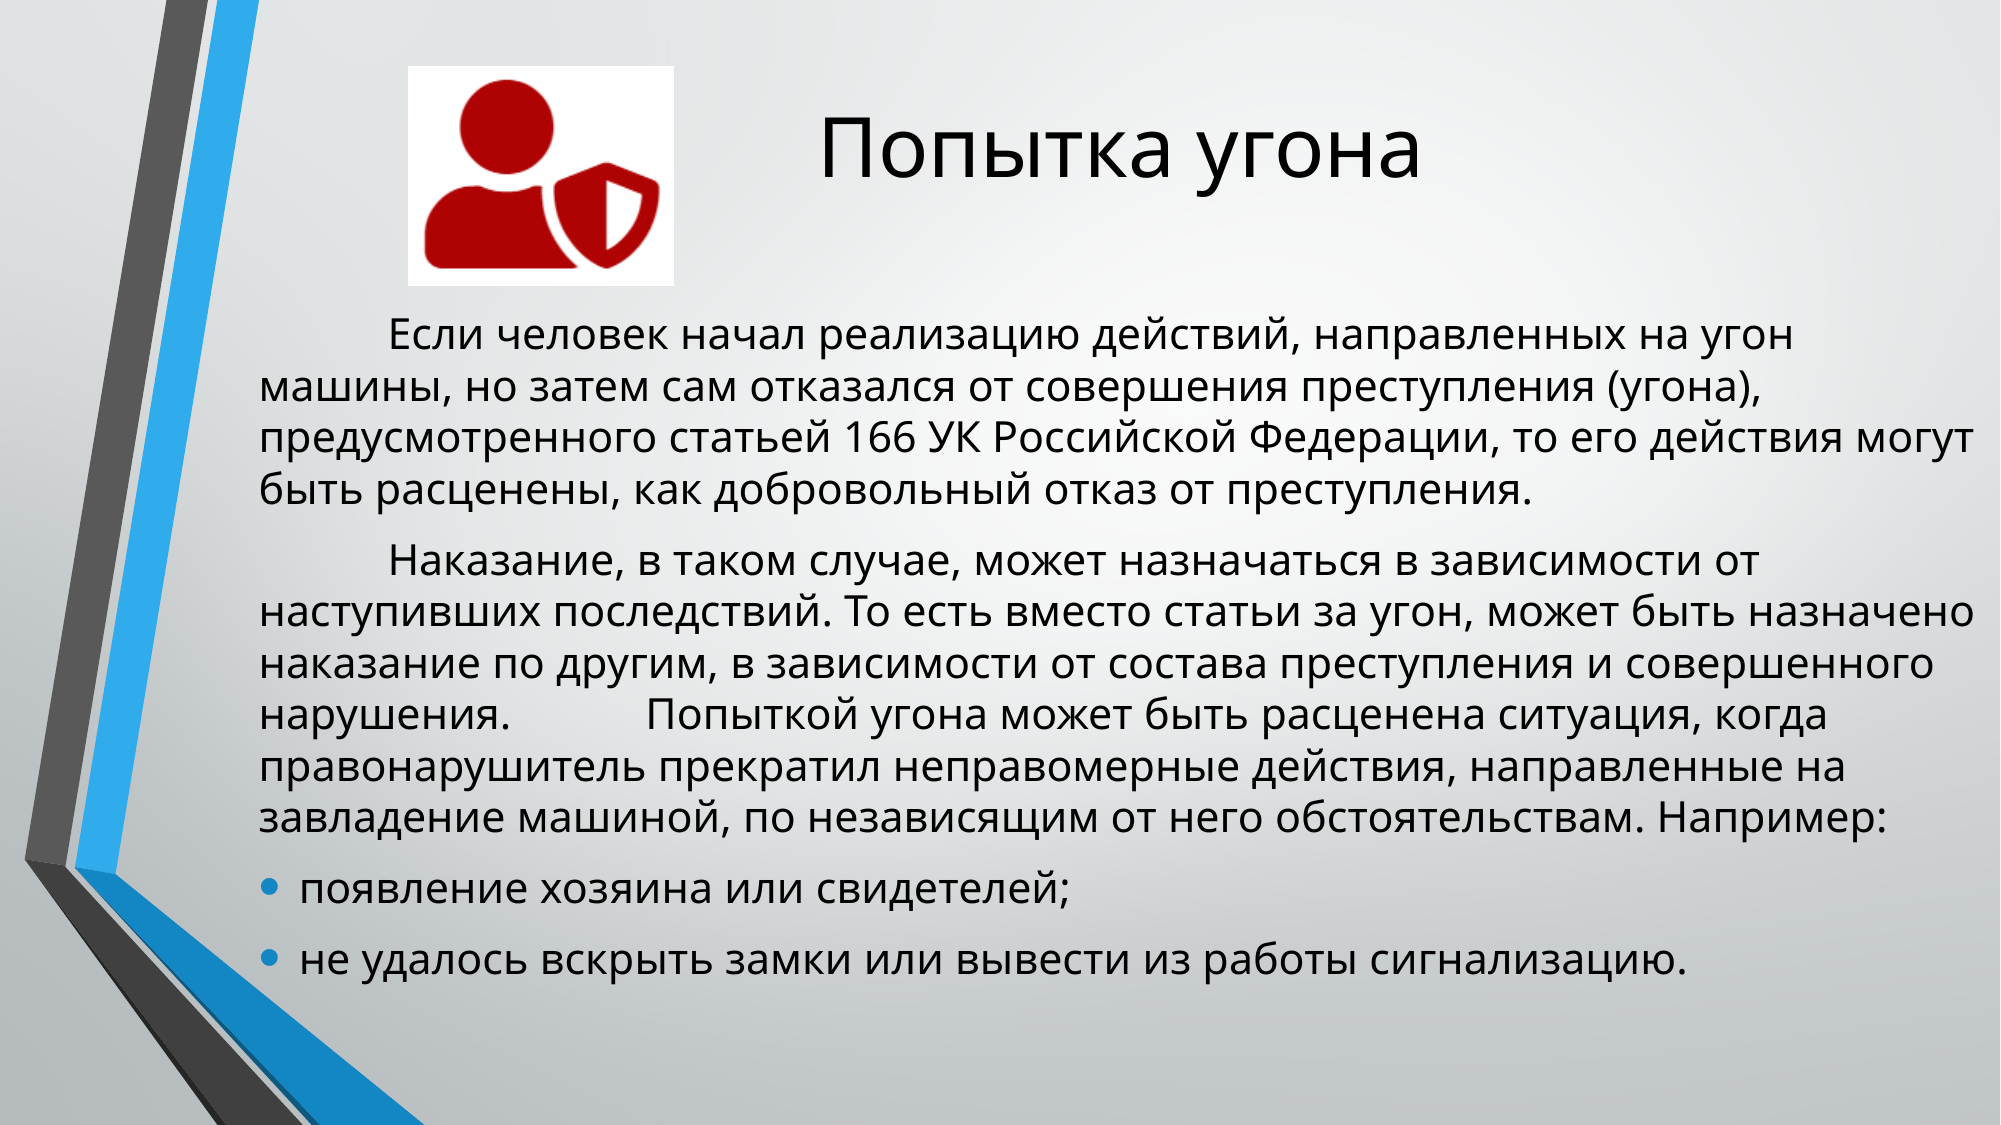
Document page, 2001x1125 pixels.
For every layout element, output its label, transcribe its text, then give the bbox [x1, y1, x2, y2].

list Если человек начал реализацию действий, направленных на угон машины, но затем сам отказался от совершения преступления (угона), предусмотренного статьей 166 УК Российской Федерации, то его действия могут быть расценены, как добровольный отказ от преступления. Наказание, в таком случае, может назначаться в зависимости от наступивших последствий. То есть вместо статьи за угон, может быть назначено наказание по другим, в зависимости от состава преступления и совершенного нарушения. Попыткой угона может быть расценена ситуация, когда правонарушитель прекратил неправомерные действия, направленные на завладение машиной, по независящим от него обстоятельствам. Например: появление хозяина или свидетелей; не удалось вскрыть замки или вывести из работы сигнализацию. [243, 277, 1999, 1012]
picture [407, 66, 675, 286]
title Попытка угона [299, 0, 1943, 277]
